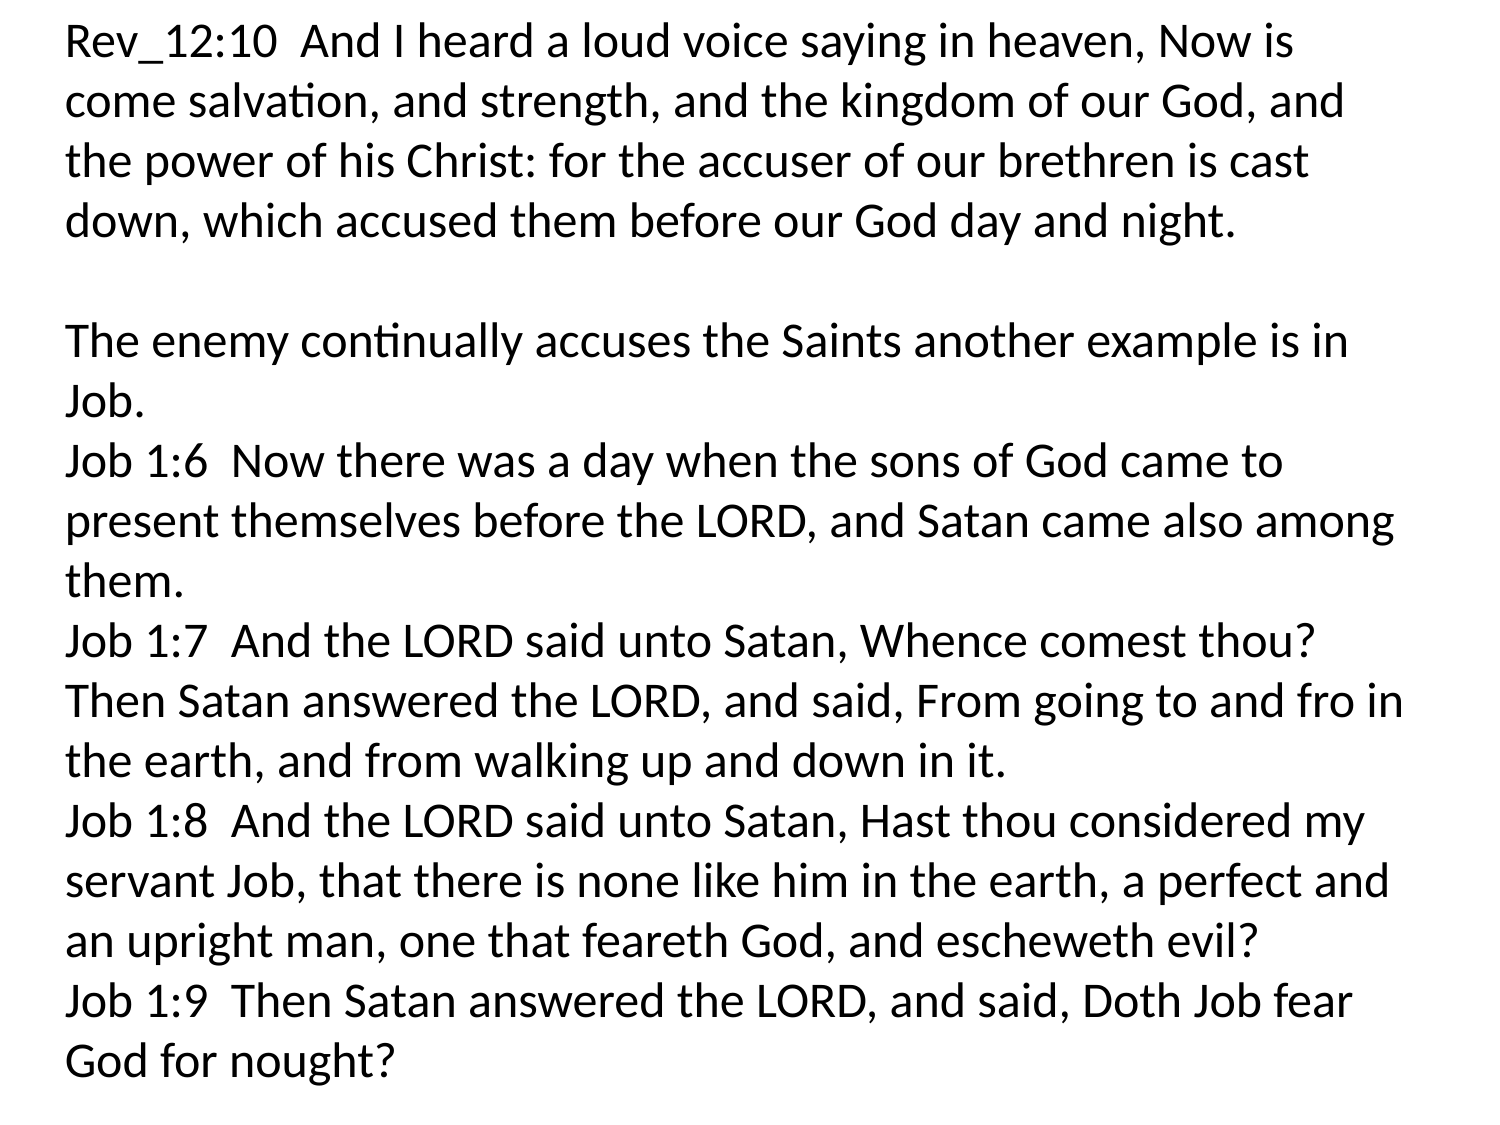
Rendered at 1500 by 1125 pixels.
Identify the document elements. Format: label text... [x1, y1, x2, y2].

text_box Rev_12:10 And I heard a loud voice saying in heaven, Now is come salvation, and strength, and the kingdom of our God, and the power of his Christ: for the accuser of our brethren is cast down, which accused them before our God day and night. The enemy continually accuses the Saints another example is in Job. Job 1:6 Now there was a day when the sons of God came to present themselves before the LORD, and Satan came also among them. Job 1:7 And the LORD said unto Satan, Whence comest thou? Then Satan answered the LORD, and said, From going to and fro in the earth, and from walking up and down in it. Job 1:8 And the LORD said unto Satan, Hast thou considered my servant Job, that there is none like him in the earth, a perfect and an upright man, one that feareth God, and escheweth evil? Job 1:9 Then Satan answered the LORD, and said, Doth Job fear God for nought? [50, 0, 1425, 1095]
